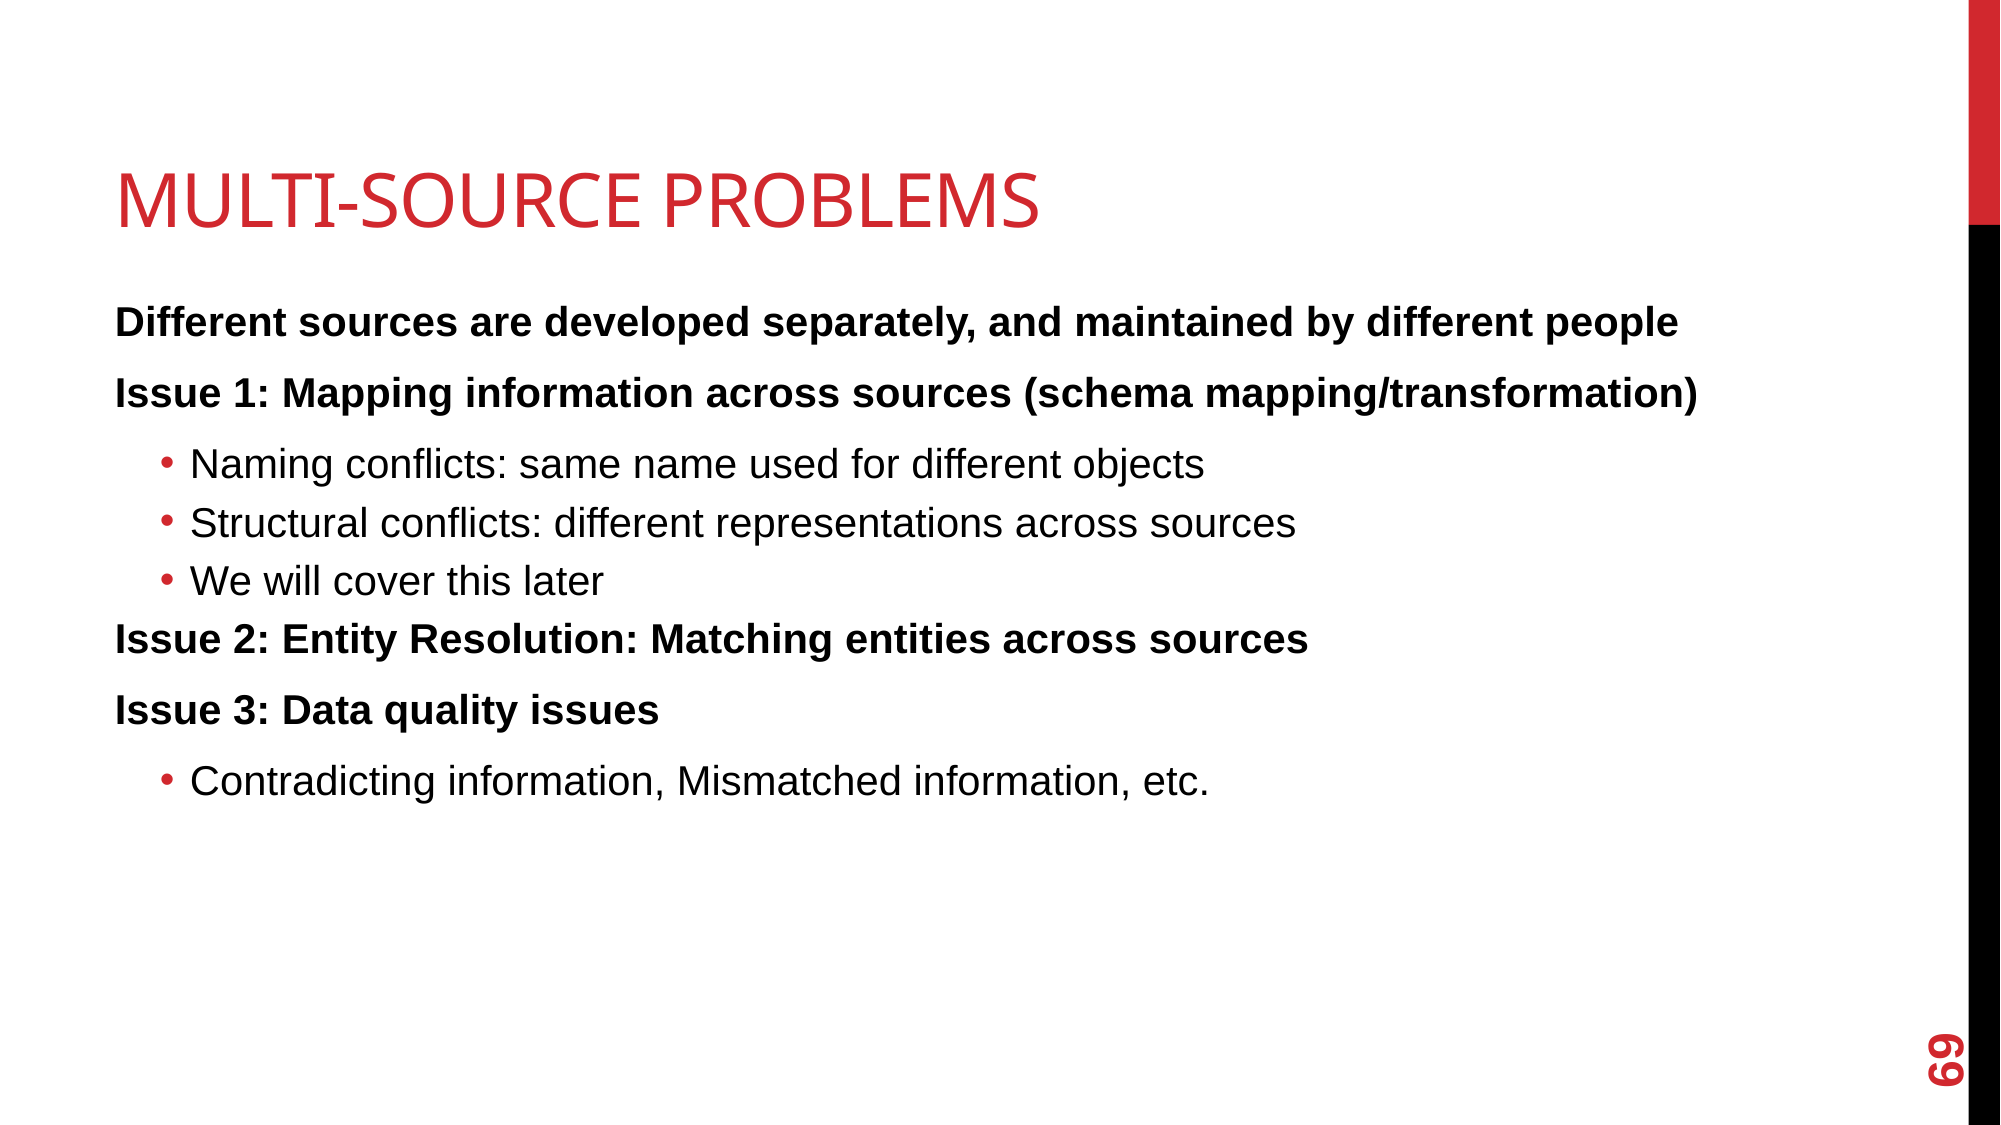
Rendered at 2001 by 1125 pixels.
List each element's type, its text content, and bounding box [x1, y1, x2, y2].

list Different sources are developed separately, and maintained by different people Issue 1: Mapping information across sources (schema mapping/transformation) Naming conflicts: same name used for different objects Structural conflicts: different representations across sources We will cover this later Issue 2: Entity Resolution: Matching entities across sources Issue 3: Data quality issues Contradicting information, Mismatched information, etc. [99, 287, 1767, 1005]
title Multi-source problems [99, 25, 1367, 250]
slide_number 69 [1903, 887, 1984, 1104]
